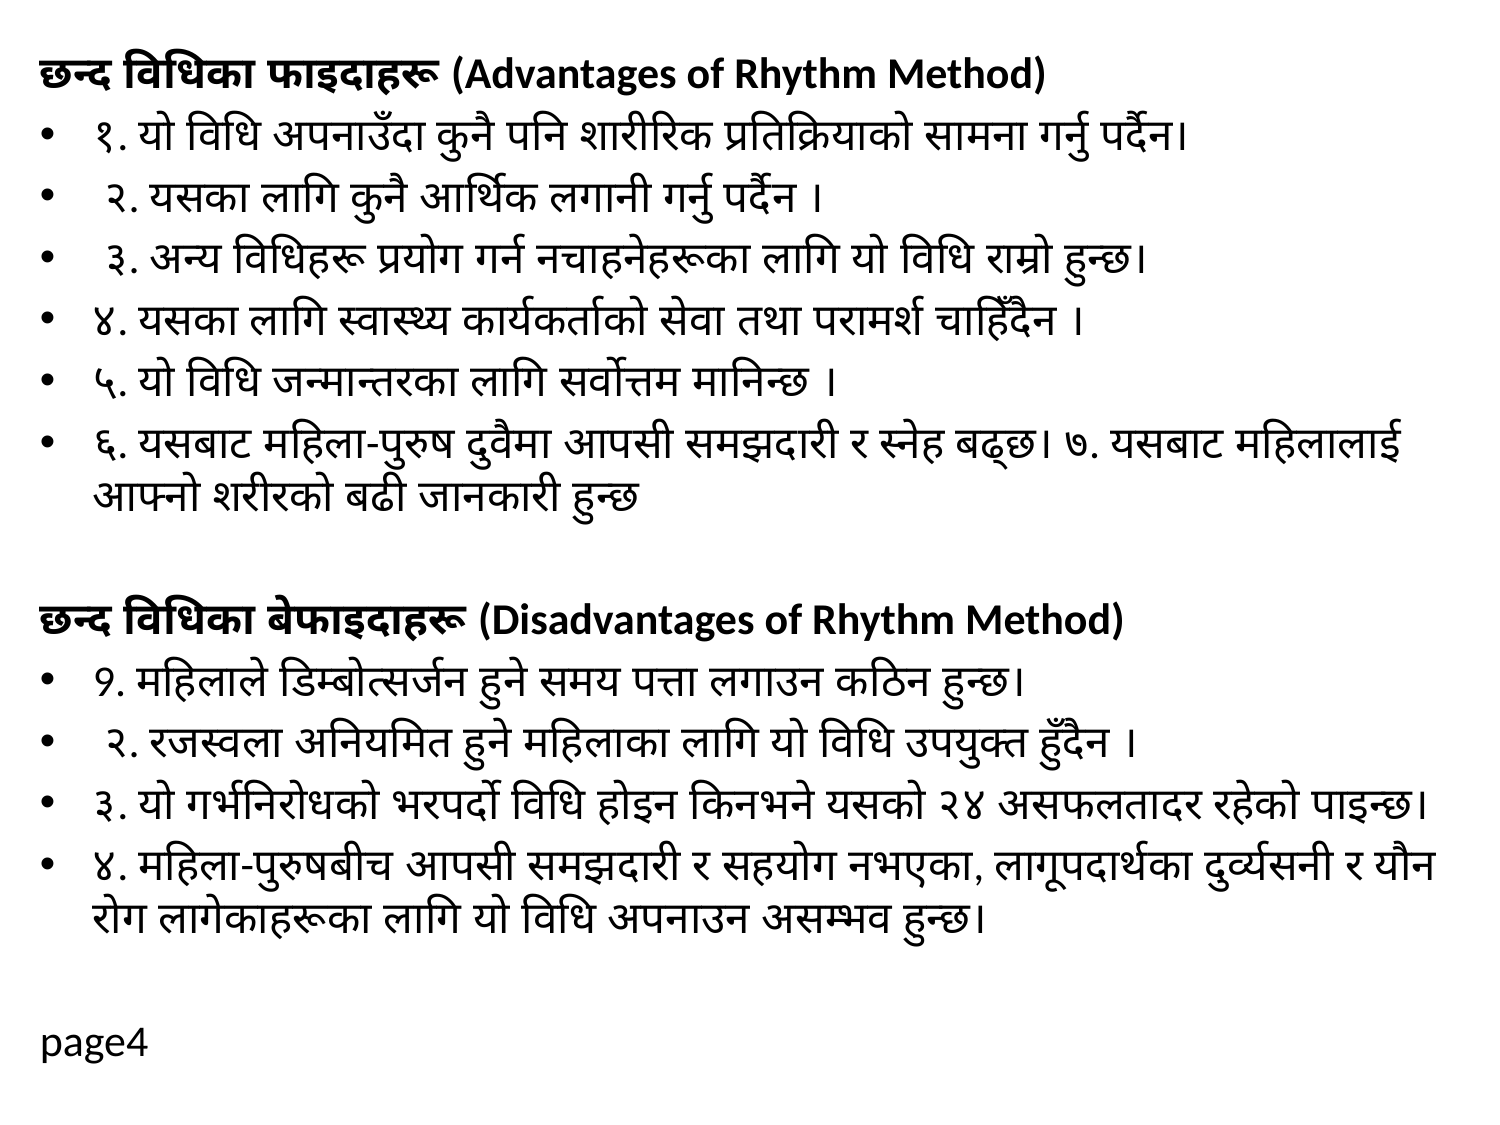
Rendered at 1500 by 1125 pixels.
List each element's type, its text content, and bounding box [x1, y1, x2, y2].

list छन्द विधिका फाइदाहरू (Advantages of Rhythm Method) १. यो विधि अपनाउँदा कुनै पनि शारीरिक प्रतिक्रियाको सामना गर्नु पर्दैन। २. यसका लागि कुनै आर्थिक लगानी गर्नु पर्दैन । ३. अन्य विधिहरू प्रयोग गर्न नचाहनेहरूका लागि यो विधि राम्रो हुन्छ। ४. यसका लागि स्वास्थ्य कार्यकर्ताको सेवा तथा परामर्श चाहिँदैन । ५. यो विधि जन्मान्तरका लागि सर्वोत्तम मानिन्छ । ६. यसबाट महिला-पुरुष दुवैमा आपसी समझदारी र स्नेह बढ्छ। ७. यसबाट महिलालाई आफ्नो शरीरको बढी जानकारी हुन्छ छन्द विधिका बेफाइदाहरू (Disadvantages of Rhythm Method) 9. महिलाले डिम्बोत्सर्जन हुने समय पत्ता लगाउन कठिन हुन्छ। २. रजस्वला अनियमित हुने महिलाका लागि यो विधि उपयुक्त हुँदैन । ३. यो गर्भनिरोधको भरपर्दो विधि होइन किनभने यसको २४ असफलतादर रहेको पाइन्छ। ४. महिला-पुरुषबीच आपसी समझदारी र सहयोग नभएका, लागूपदार्थका दुर्व्यसनी र यौन रोग लागेकाहरूका लागि यो विधि अपनाउन असम्भव हुन्छ। page4 [24, 37, 1463, 1100]
